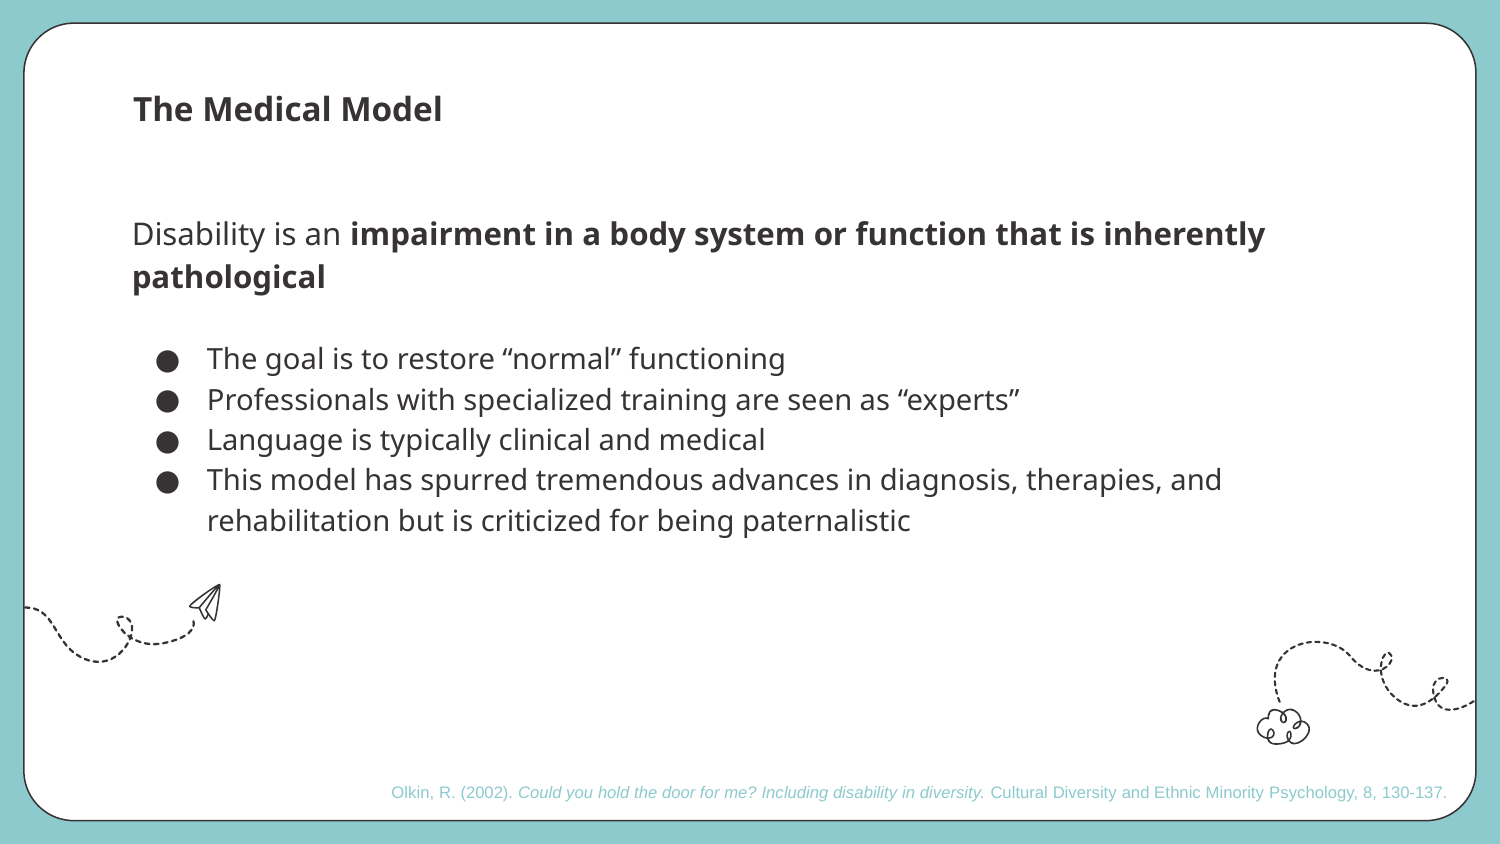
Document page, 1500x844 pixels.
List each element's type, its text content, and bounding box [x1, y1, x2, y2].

title The Medical Model [118, 72, 1382, 185]
text_box Olkin, R. (2002). Could you hold the door for me? Including disability in diversity. Cultural Diversity and Ethnic Minority Psychology, 8, 130-137. [51, 771, 1464, 812]
list Disability is an impairment in a body system or function that is inherently pathological The goal is to restore “normal” functioning Professionals with specialized training are seen as “experts” Language is typically clinical and medical This model has spurred tremendous advances in diagnosis, therapies, and rehabilitation but is criticized for being paternalistic [116, 193, 1405, 750]
